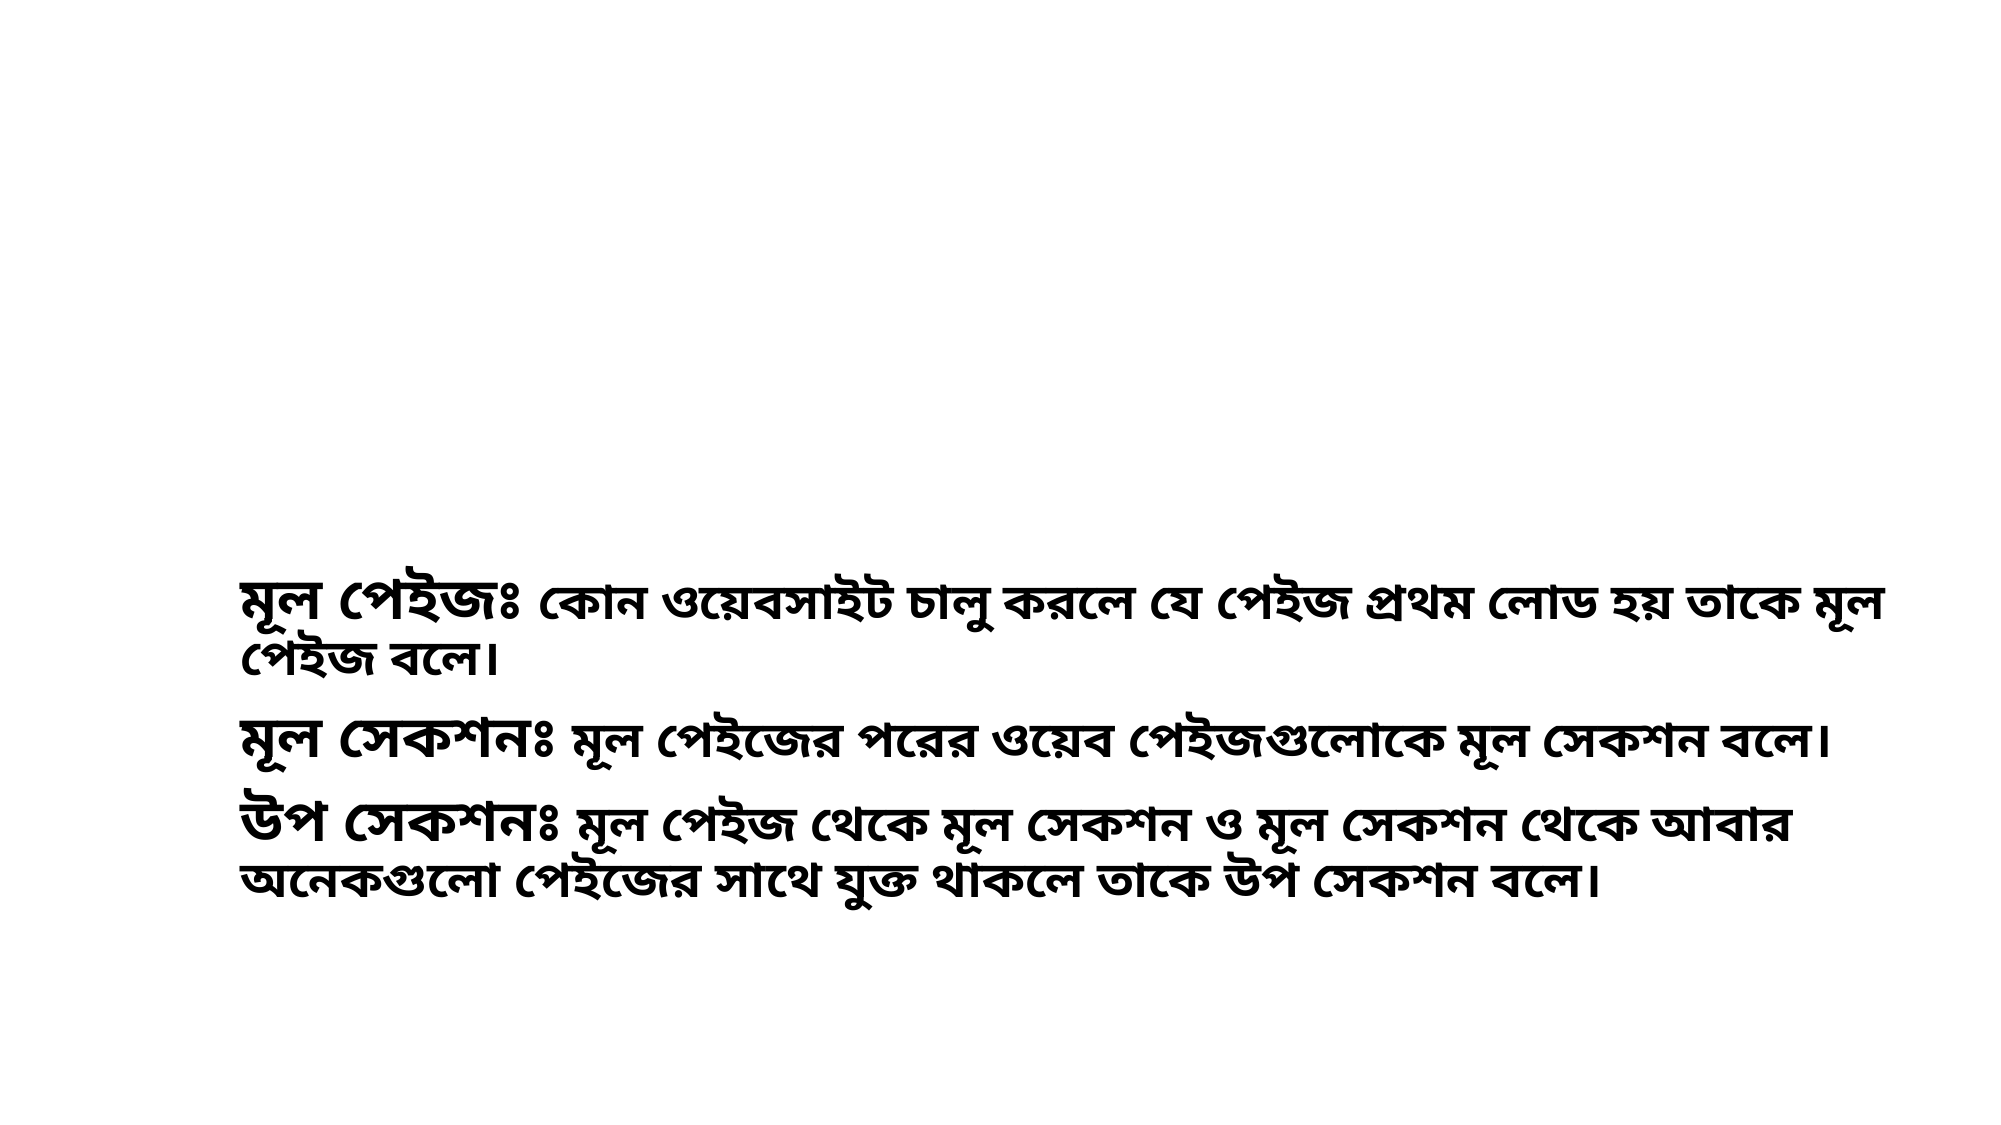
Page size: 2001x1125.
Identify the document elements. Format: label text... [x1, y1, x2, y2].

list মূল পেইজঃ কোন ওয়েবসাইট চালু করলে যে পেইজ প্রথম লোড হয় তাকে মূল পেইজ বলে। মূল সেকশনঃ মূল পেইজের পরের ওয়েব পেইজগুলোকে মূল সেকশন বলে। উপ সেকশনঃ মূল পেইজ থেকে মূল সেকশন ও মূল সেকশন থেকে আবার অনেকগুলো পেইজের সাথে যুক্ত থাকলে তাকে উপ সেকশন বলে। [225, 561, 1951, 1042]
